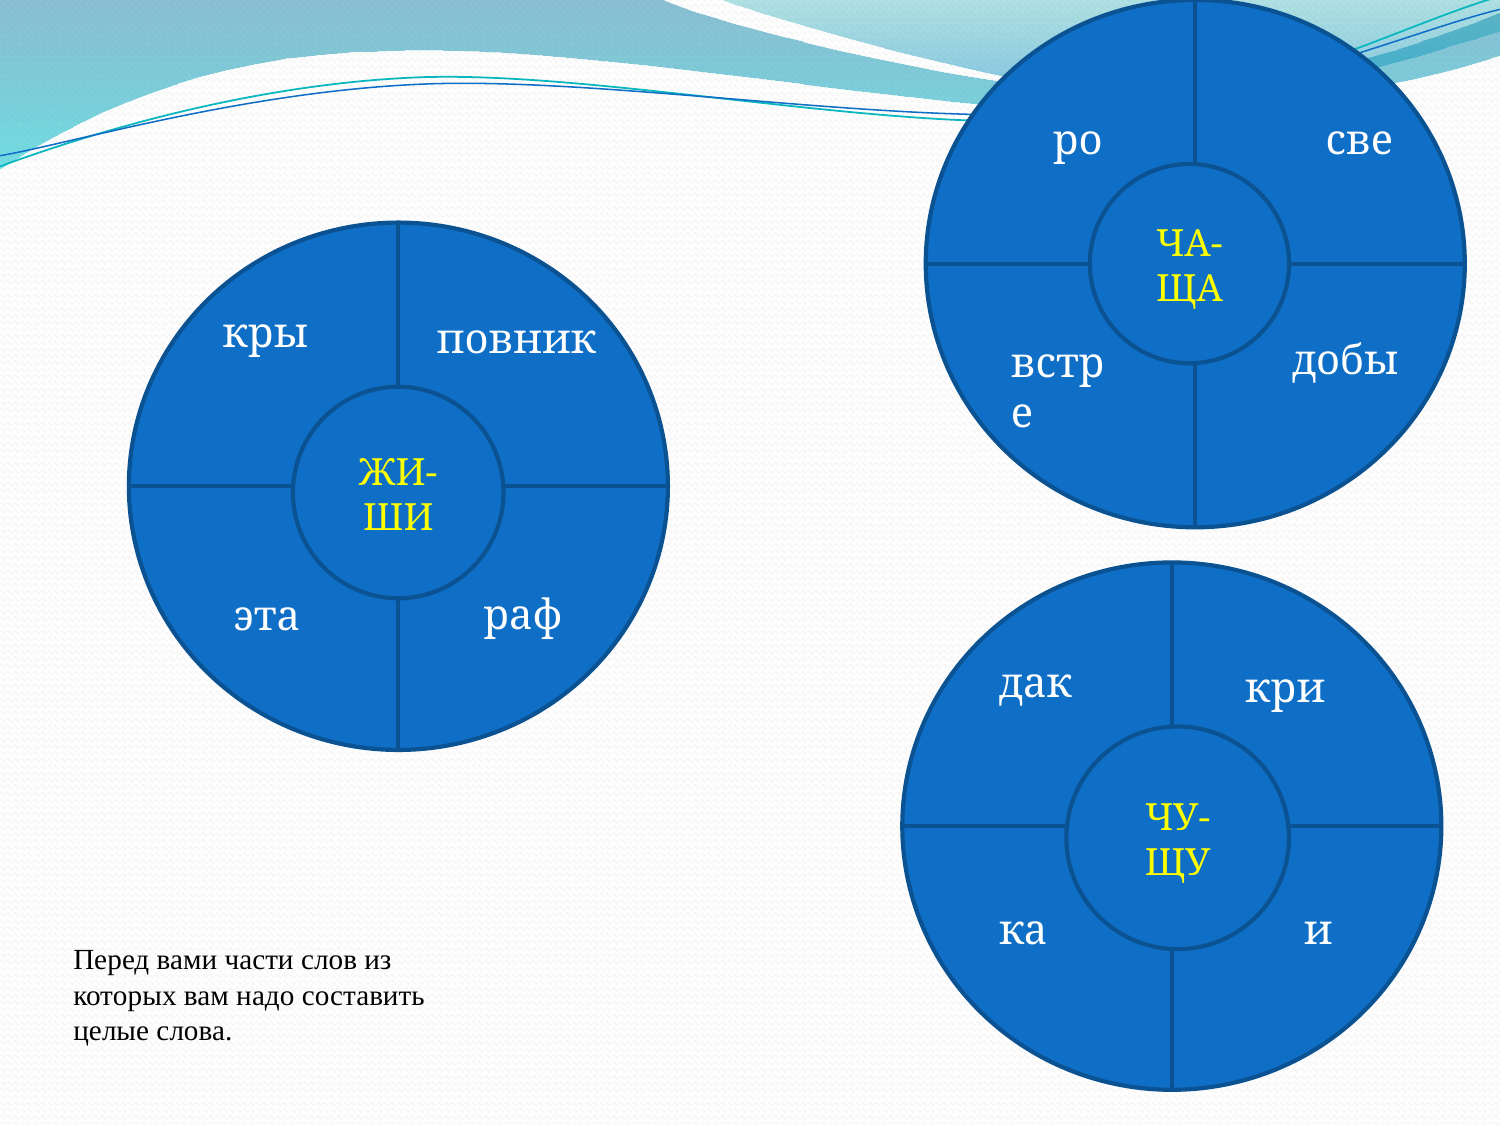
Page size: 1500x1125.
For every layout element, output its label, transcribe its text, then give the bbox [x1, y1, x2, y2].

text_box ро [1019, 105, 1137, 171]
text_box ЧА- ЩА [1087, 161, 1292, 366]
text_box кри [1230, 653, 1395, 719]
text_box дак [984, 648, 1102, 714]
text_box ка [984, 895, 1125, 961]
text_box ЧУ- ЩУ [1064, 724, 1292, 952]
text_box све [1277, 105, 1442, 171]
text_box встре [996, 328, 1137, 443]
text_box добы [1277, 325, 1442, 391]
text_box эта [175, 581, 376, 647]
text_box и [1288, 895, 1407, 961]
text_box Перед вами части слов из которых вам надо составить целые слова. [58, 933, 481, 1054]
text_box кры [126, 220, 671, 753]
text_box ЖИ-ШИ [290, 384, 506, 601]
text_box раф [468, 535, 610, 646]
text_box [900, 560, 1444, 1092]
text_box [923, 0, 1467, 530]
text_box повник [421, 304, 622, 370]
